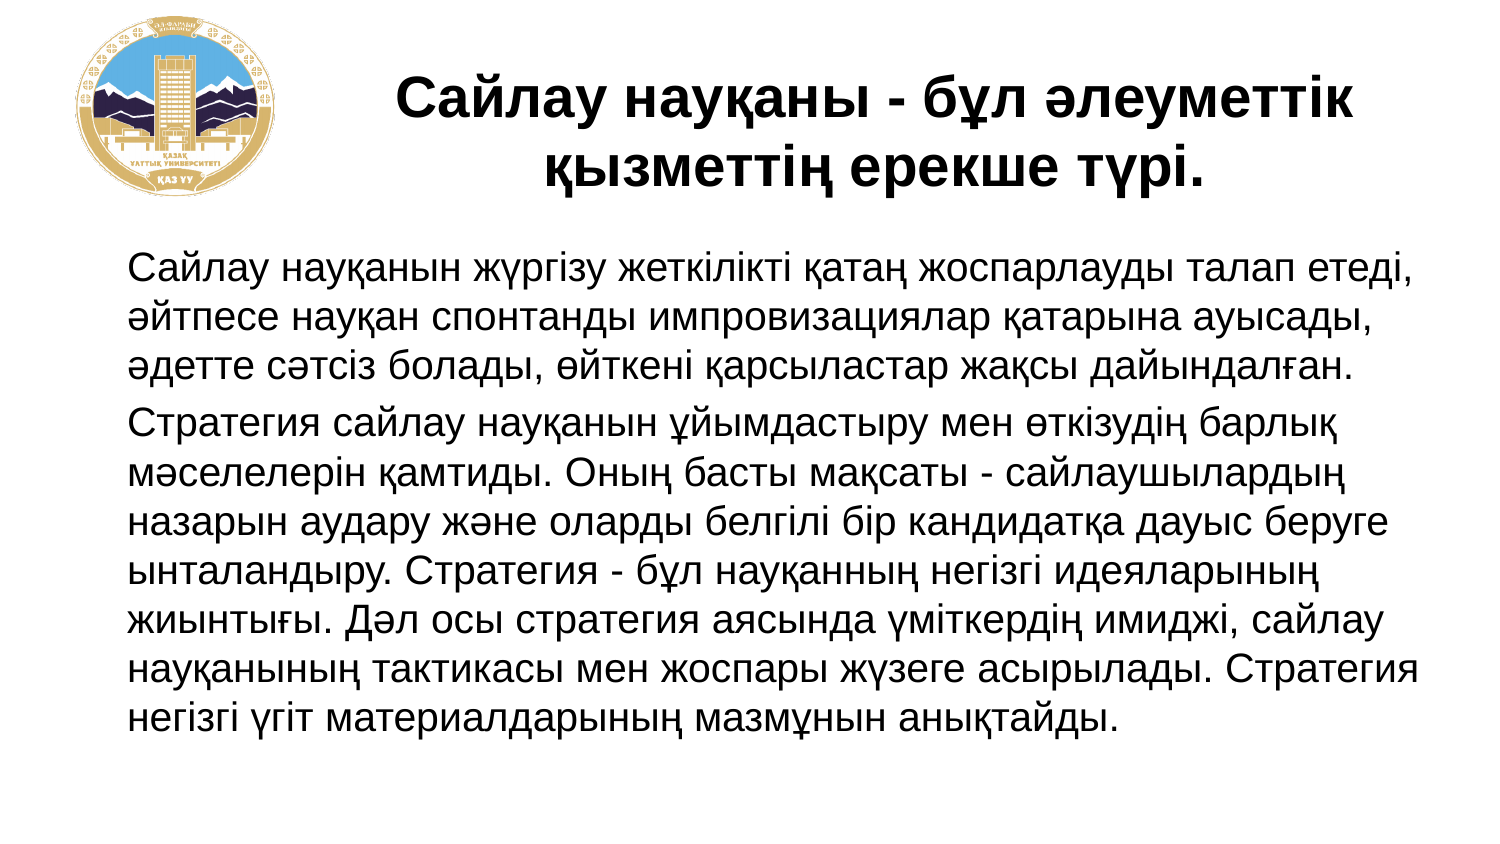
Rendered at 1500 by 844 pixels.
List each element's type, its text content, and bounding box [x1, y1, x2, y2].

list Сайлау науқанын жүргізу жеткілікті қатаң жоспарлауды талап етеді, әйтпесе науқан спонтанды импровизациялар қатарына ауысады, әдетте сәтсіз болады, өйткені қарсыластар жақсы дайындалған. Стратегия сайлау науқанын ұйымдастыру мен өткізудің барлық мәселелерін қамтиды. Оның басты мақсаты - сайлаушылардың назарын аудару және оларды белгілі бір кандидатқа дауыс беруге ынталандыру. Стратегия - бұл науқанның негізгі идеяларының жиынтығы. Дәл осы стратегия аясында үміткердің имиджі, сайлау науқанының тактикасы мен жоспары жүзеге асырылады. Стратегия негізгі үгіт материалдарының мазмұнын анықтайды. [112, 232, 1463, 790]
title Сайлау науқаны - бұл әлеуметтік қызметтің ерекше түрі. [324, 58, 1425, 199]
picture [74, 16, 275, 198]
